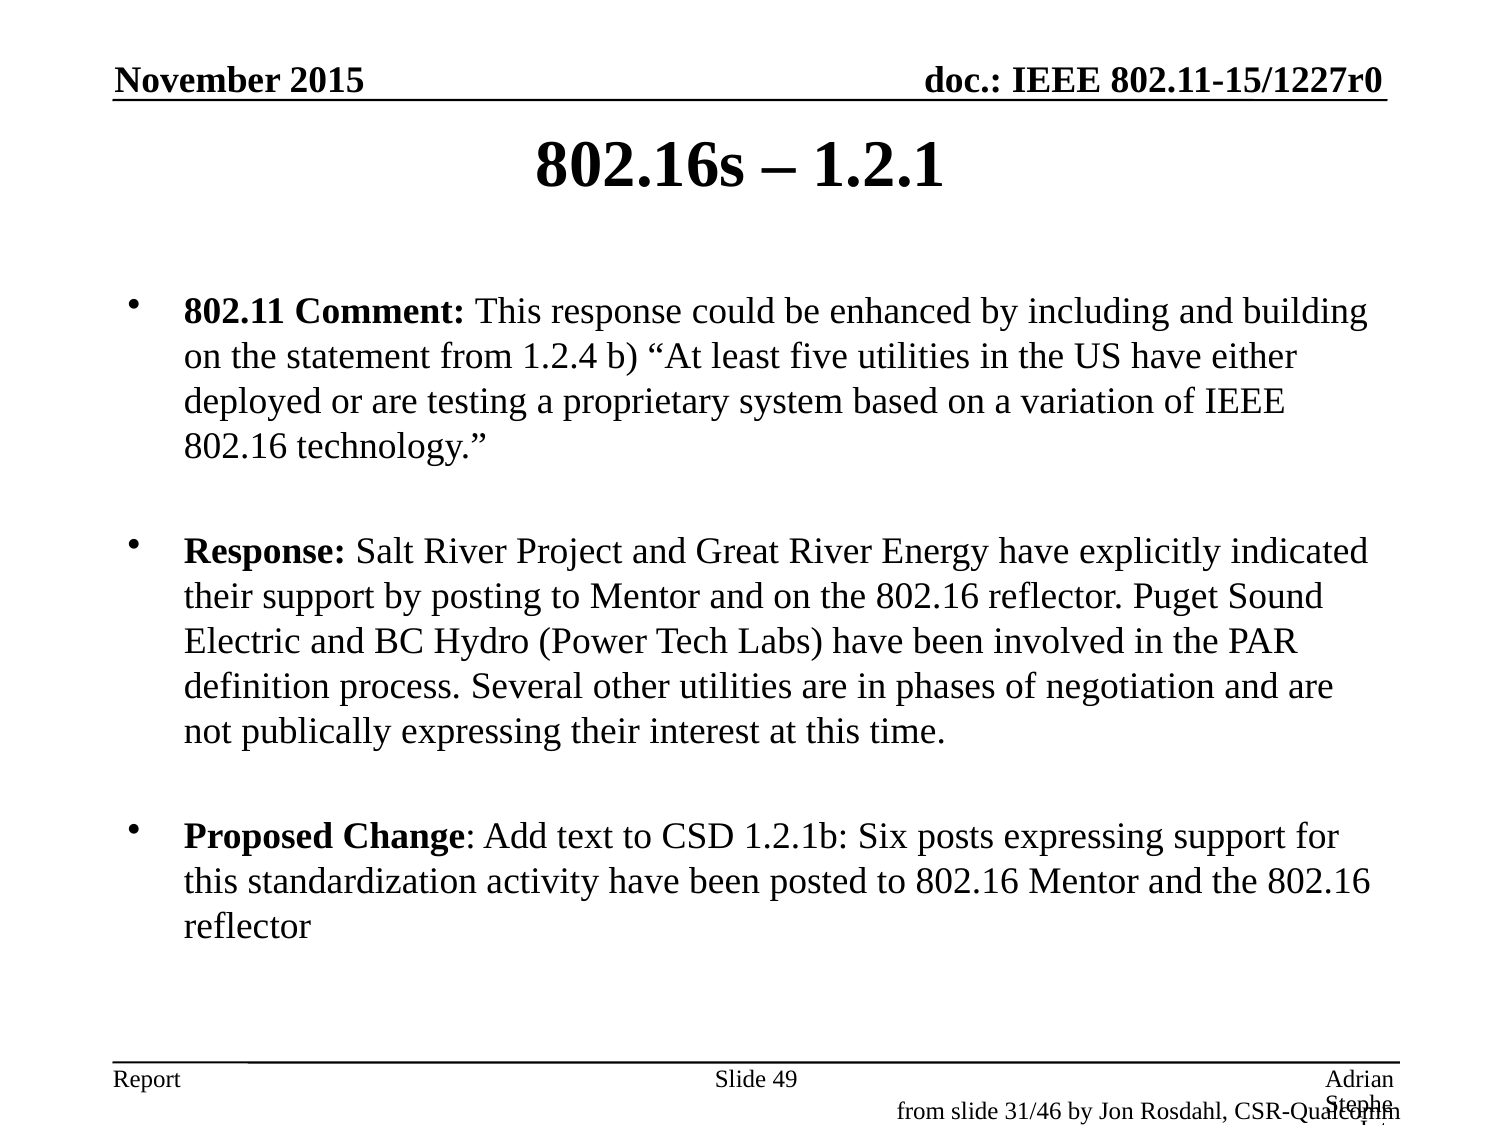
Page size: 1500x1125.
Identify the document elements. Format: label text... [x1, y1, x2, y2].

slide_number Slide 49 [711, 1061, 801, 1087]
list 802.11 Comment: This response could be enhanced by including and building on the statement from 1.2.4 b) “At least five utilities in the US have either deployed or are testing a proprietary system based on a variation of IEEE 802.16 technology.” Response: Salt River Project and Great River Energy have explicitly indicated their support by posting to Mentor and on the 802.16 reflector. Puget Sound Electric and BC Hydro (Power Tech Labs) have been involved in the PAR definition process. Several other utilities are in phases of negotiation and are not publically expressing their interest at this time. Proposed Change: Add text to CSD 1.2.1b: Six posts expressing support for this standardization activity have been posted to 802.16 Mentor and the 802.16 reflector [112, 278, 1388, 1000]
title 802.16s – 1.2.1 [112, 112, 1388, 209]
text_box from slide 31/46 by Jon Rosdahl, CSR-Qualcomm [343, 1087, 1417, 1125]
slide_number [114, 54, 374, 101]
footer Adrian Stephens, Intel Corporation [1324, 1061, 1402, 1087]
